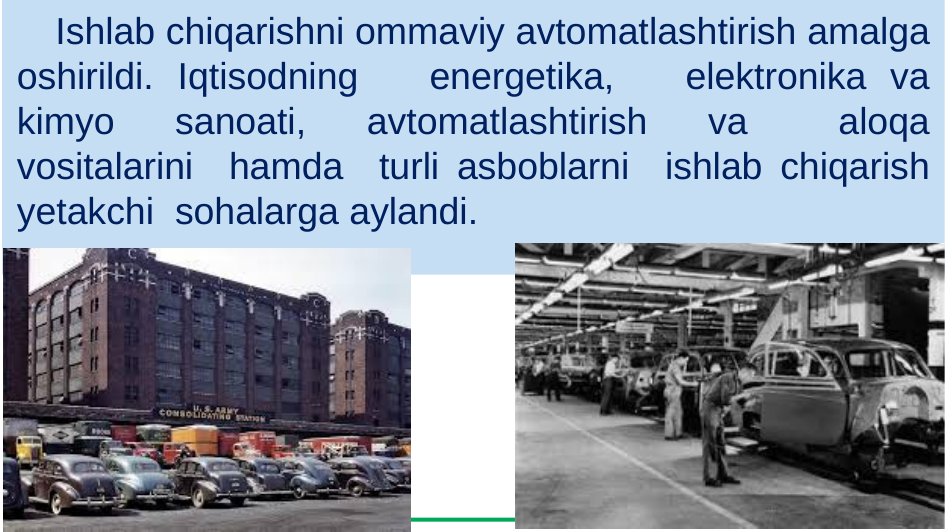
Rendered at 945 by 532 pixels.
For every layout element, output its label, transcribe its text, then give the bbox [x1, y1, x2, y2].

text_box Ishlab chiqarishni ommaviy avtomatlashtirish amalga oshirildi. Iqtisodning energetika, elektronika va kimyo sanoati, avtomatlashtirish va aloqa vositalarini hamda turli asboblarni ishlab chiqarish yetakchi sohalarga aylandi. [2, 0, 945, 275]
picture [2, 247, 411, 532]
picture [514, 242, 945, 530]
